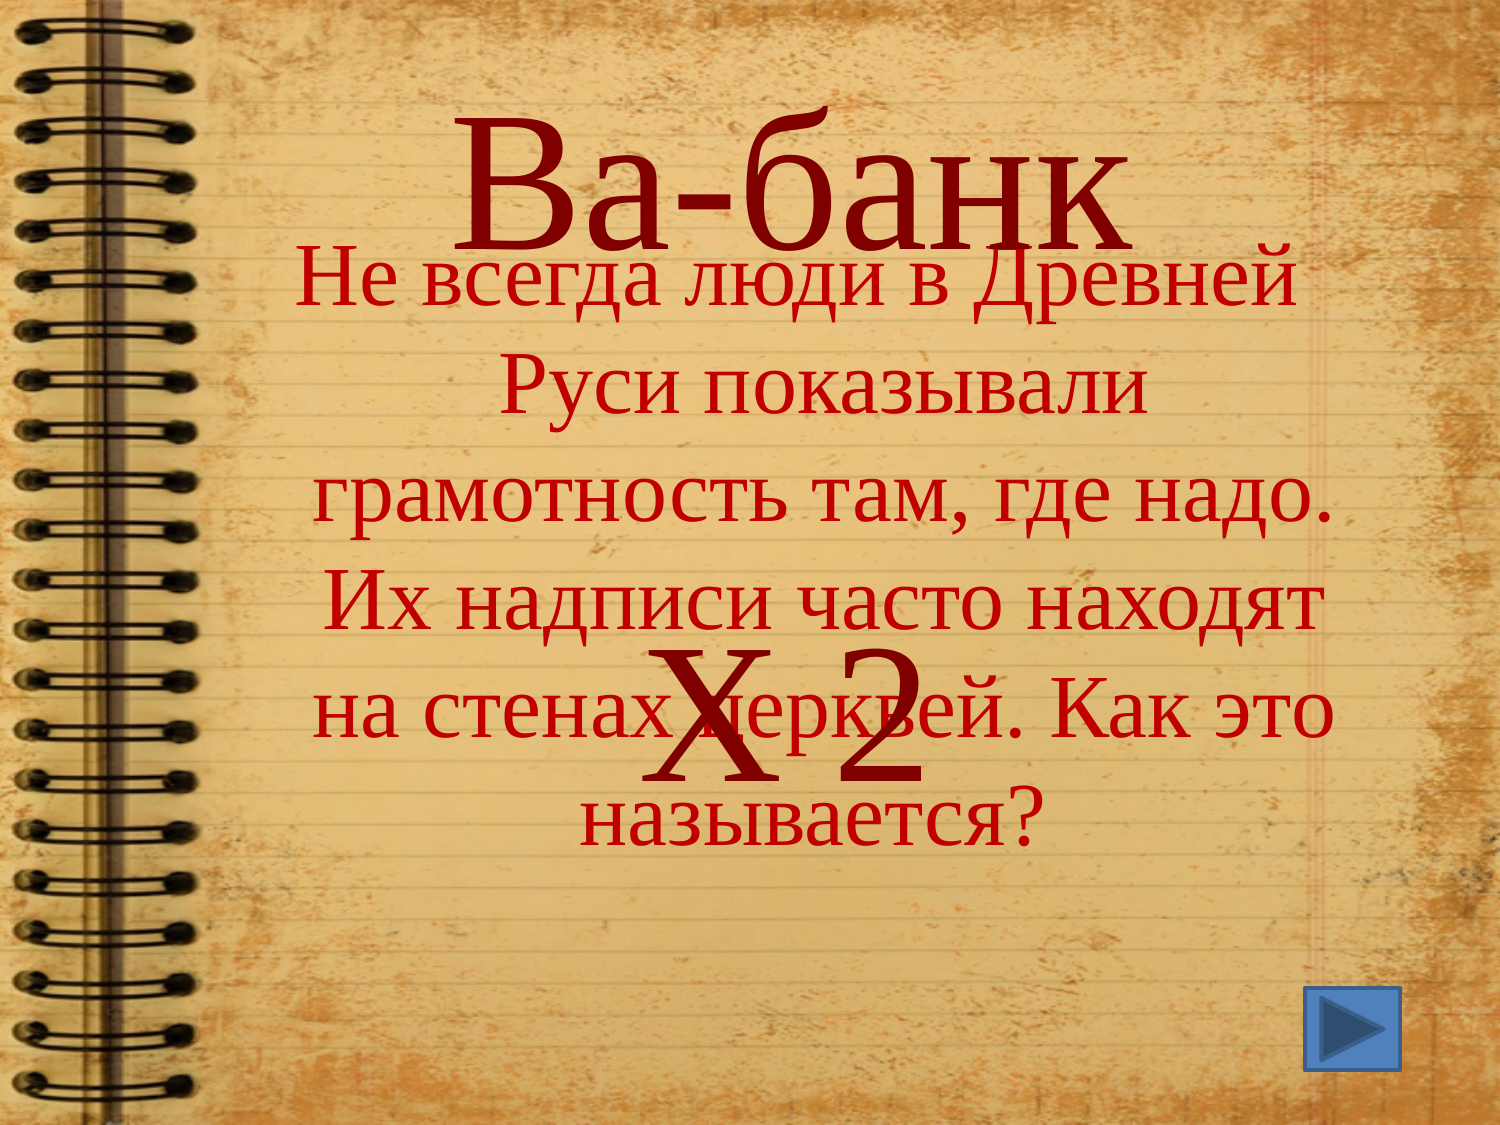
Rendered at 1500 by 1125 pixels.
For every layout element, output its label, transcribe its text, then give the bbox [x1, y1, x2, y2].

picture [0, 0, 1500, 1125]
text_box Ва-банк [434, 42, 1148, 298]
text_box X 2 [478, 574, 1093, 829]
text_box [1303, 986, 1402, 1072]
list Не всегда люди в Древней Руси показывали грамотность там, где надо. Их надписи часто находят на стенах церквей. Как это называется? [230, 208, 1365, 951]
